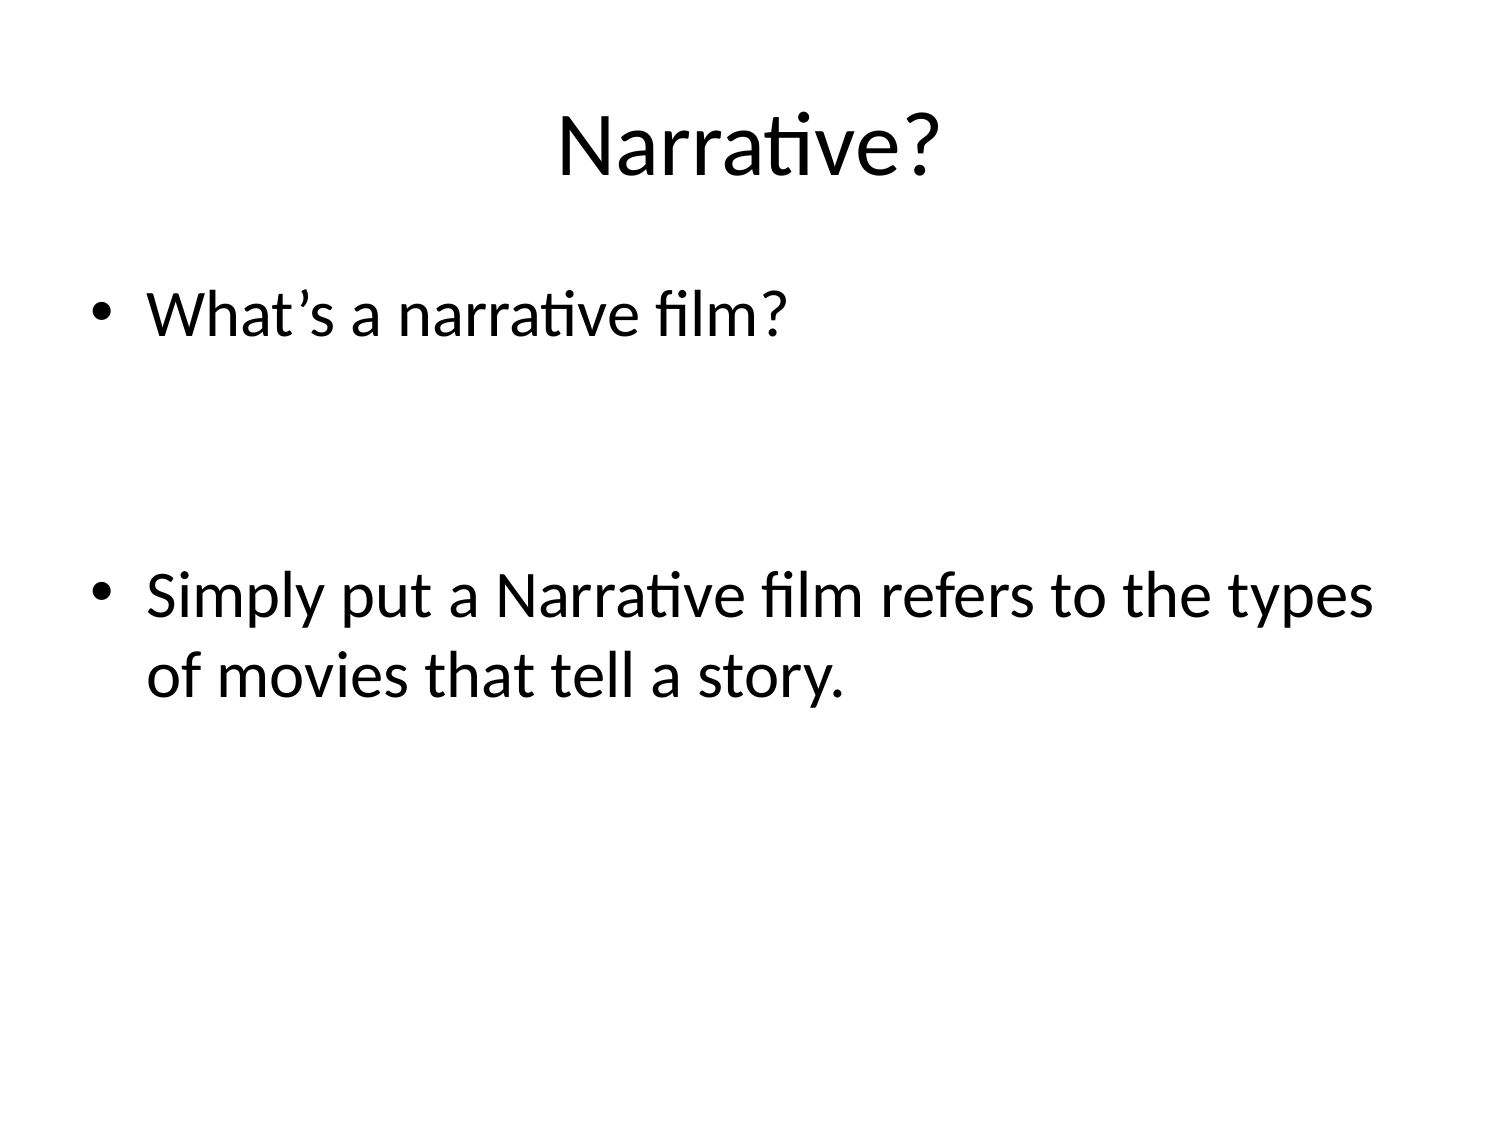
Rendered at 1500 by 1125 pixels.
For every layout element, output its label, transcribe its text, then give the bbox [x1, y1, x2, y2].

list What’s a narrative film? Simply put a Narrative film refers to the types of movies that tell a story. [75, 262, 1425, 1005]
title Narrative? [75, 45, 1425, 233]
